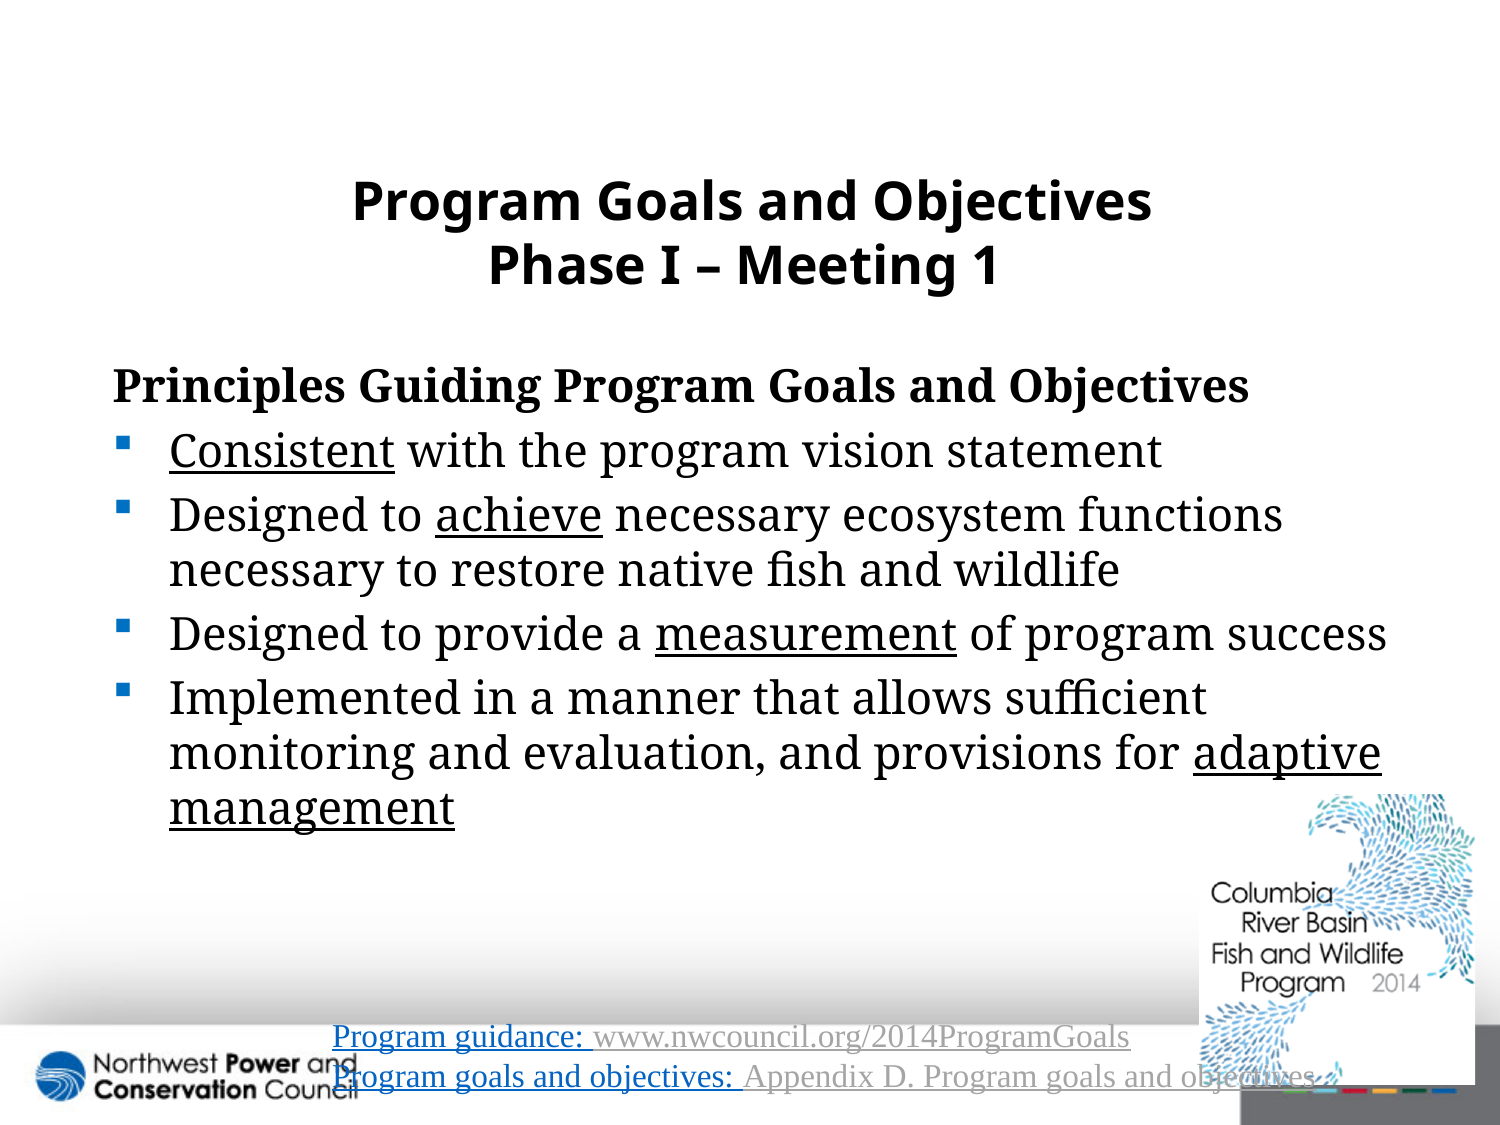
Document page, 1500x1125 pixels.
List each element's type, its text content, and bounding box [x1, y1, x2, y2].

text_box Program Goals and Objectives Phase I – Meeting 1 [77, 160, 1427, 302]
picture [0, 0, 1500, 1125]
text_box Program guidance: www.nwcouncil.org/2014ProgramGoals Program goals and objectives: Appendix D. Program goals and objectives [317, 1006, 1332, 1102]
list Principles Guiding Program Goals and Objectives Consistent with the program vision statement Designed to achieve necessary ecosystem functions necessary to restore native fish and wildlife Designed to provide a measurement of program success Implemented in a manner that allows sufficient monitoring and evaluation, and provisions for adaptive management [97, 349, 1458, 985]
